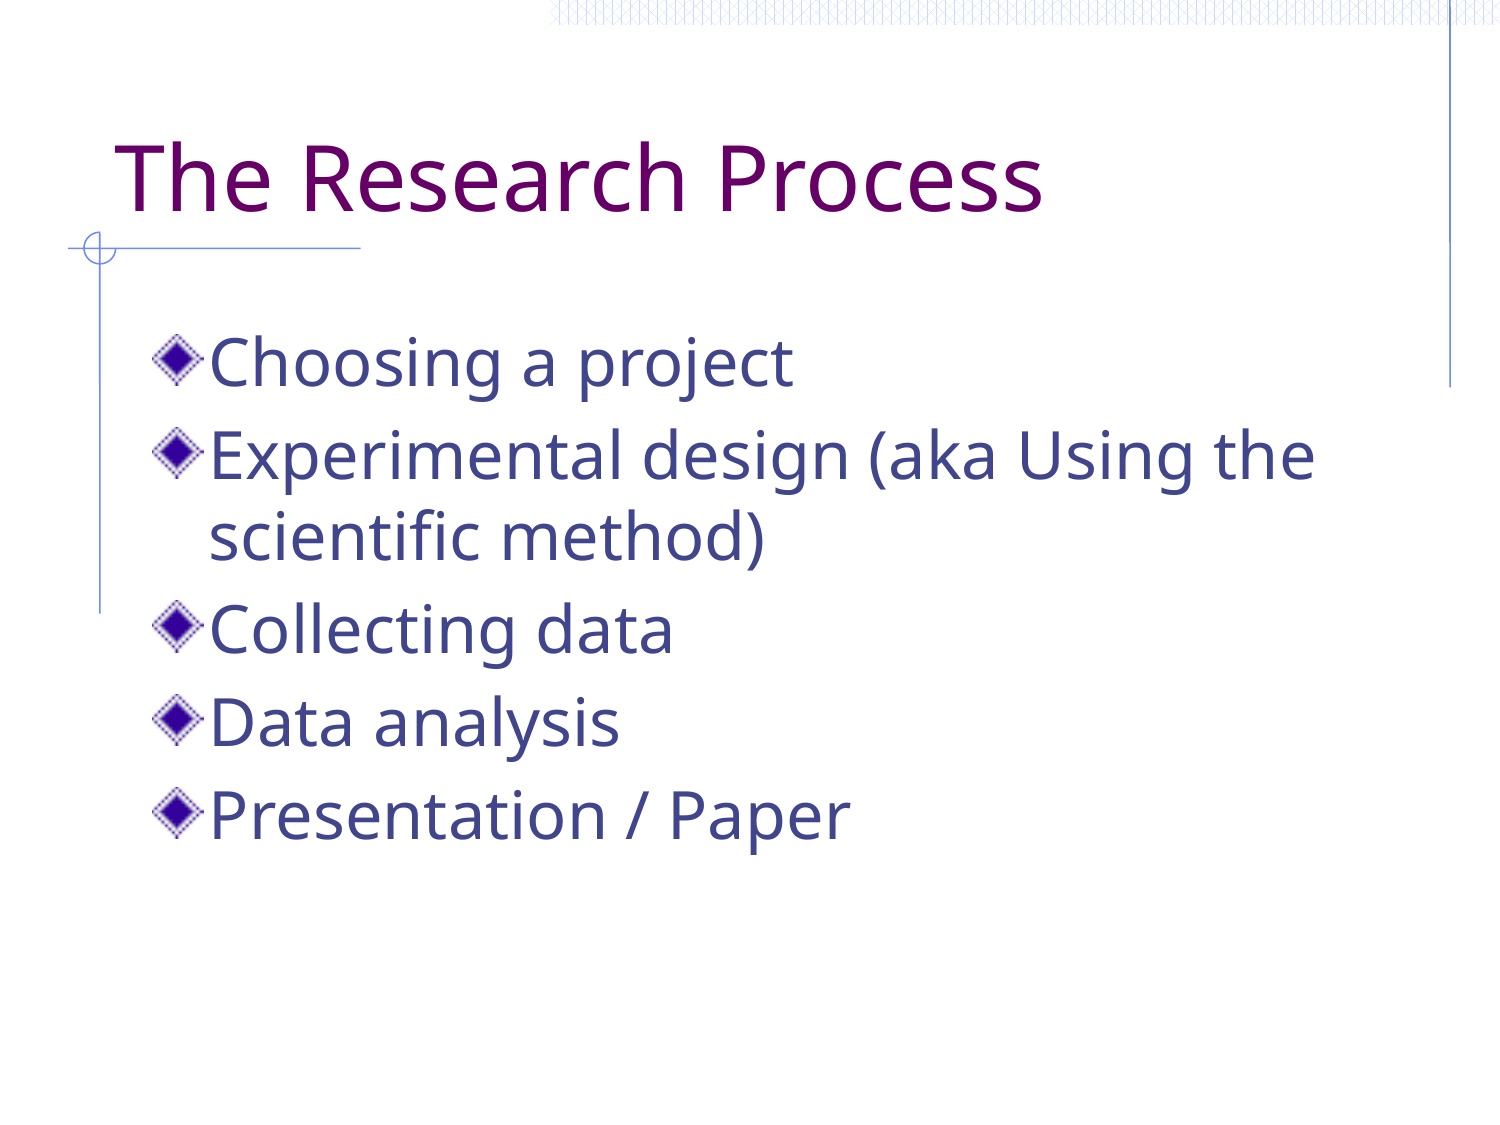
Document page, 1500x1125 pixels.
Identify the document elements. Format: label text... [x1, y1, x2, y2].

picture [152, 334, 204, 386]
picture [152, 427, 204, 479]
picture [152, 694, 204, 746]
picture [152, 787, 204, 839]
title The Research Process [99, 50, 1375, 238]
list Choosing a project Experimental design (aka Using the scientific method) Collecting data Data analysis Presentation / Paper [137, 312, 1413, 988]
picture [152, 600, 204, 653]
